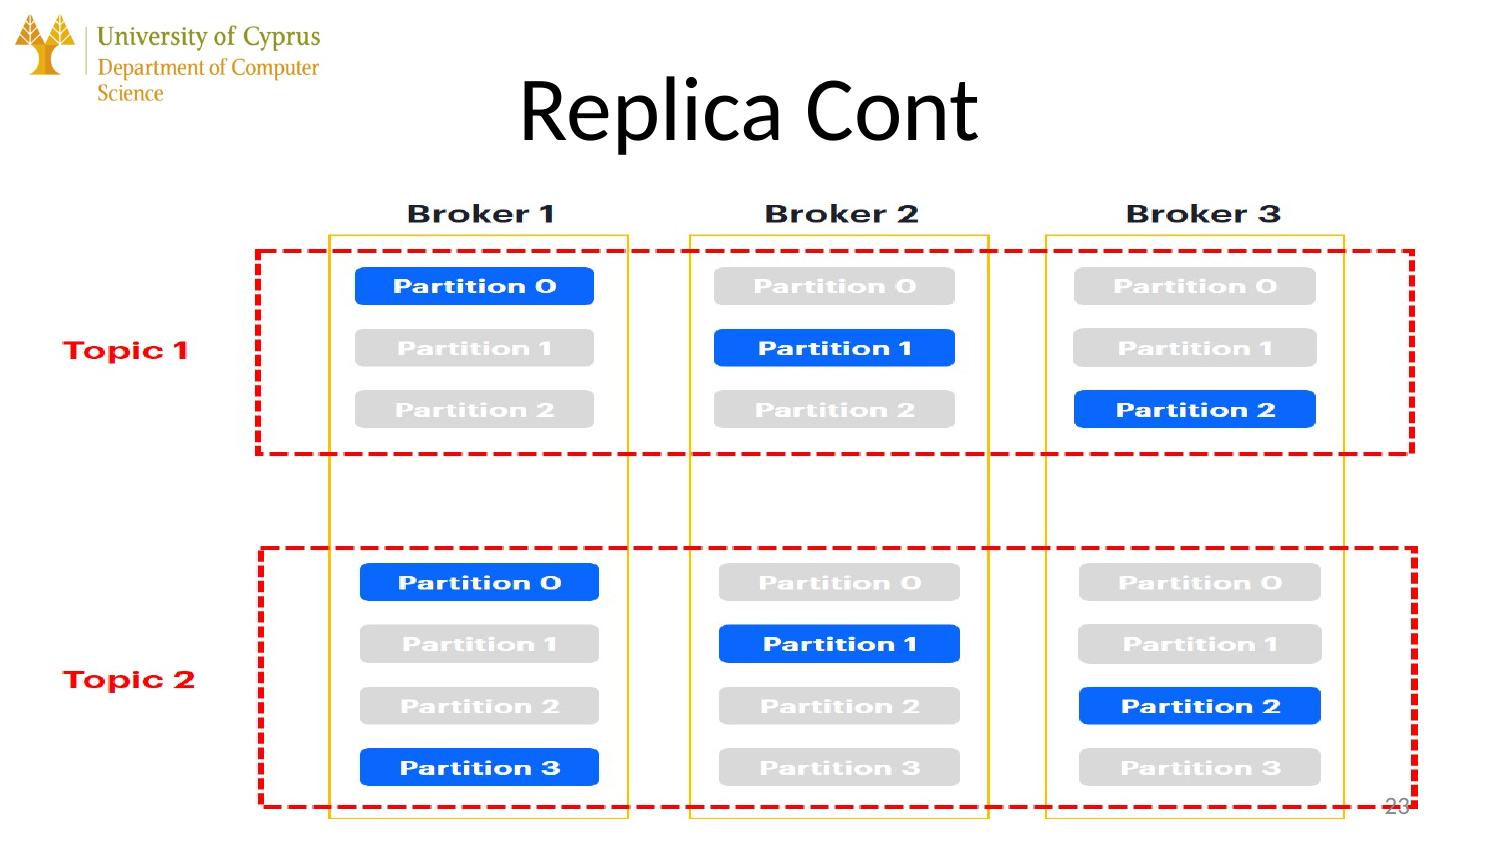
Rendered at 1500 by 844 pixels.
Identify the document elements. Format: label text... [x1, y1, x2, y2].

picture [0, 0, 340, 131]
slide_number ‹#› [1418, 782, 1425, 827]
title Replica Cont [75, 33, 1425, 175]
picture [38, 191, 1419, 819]
